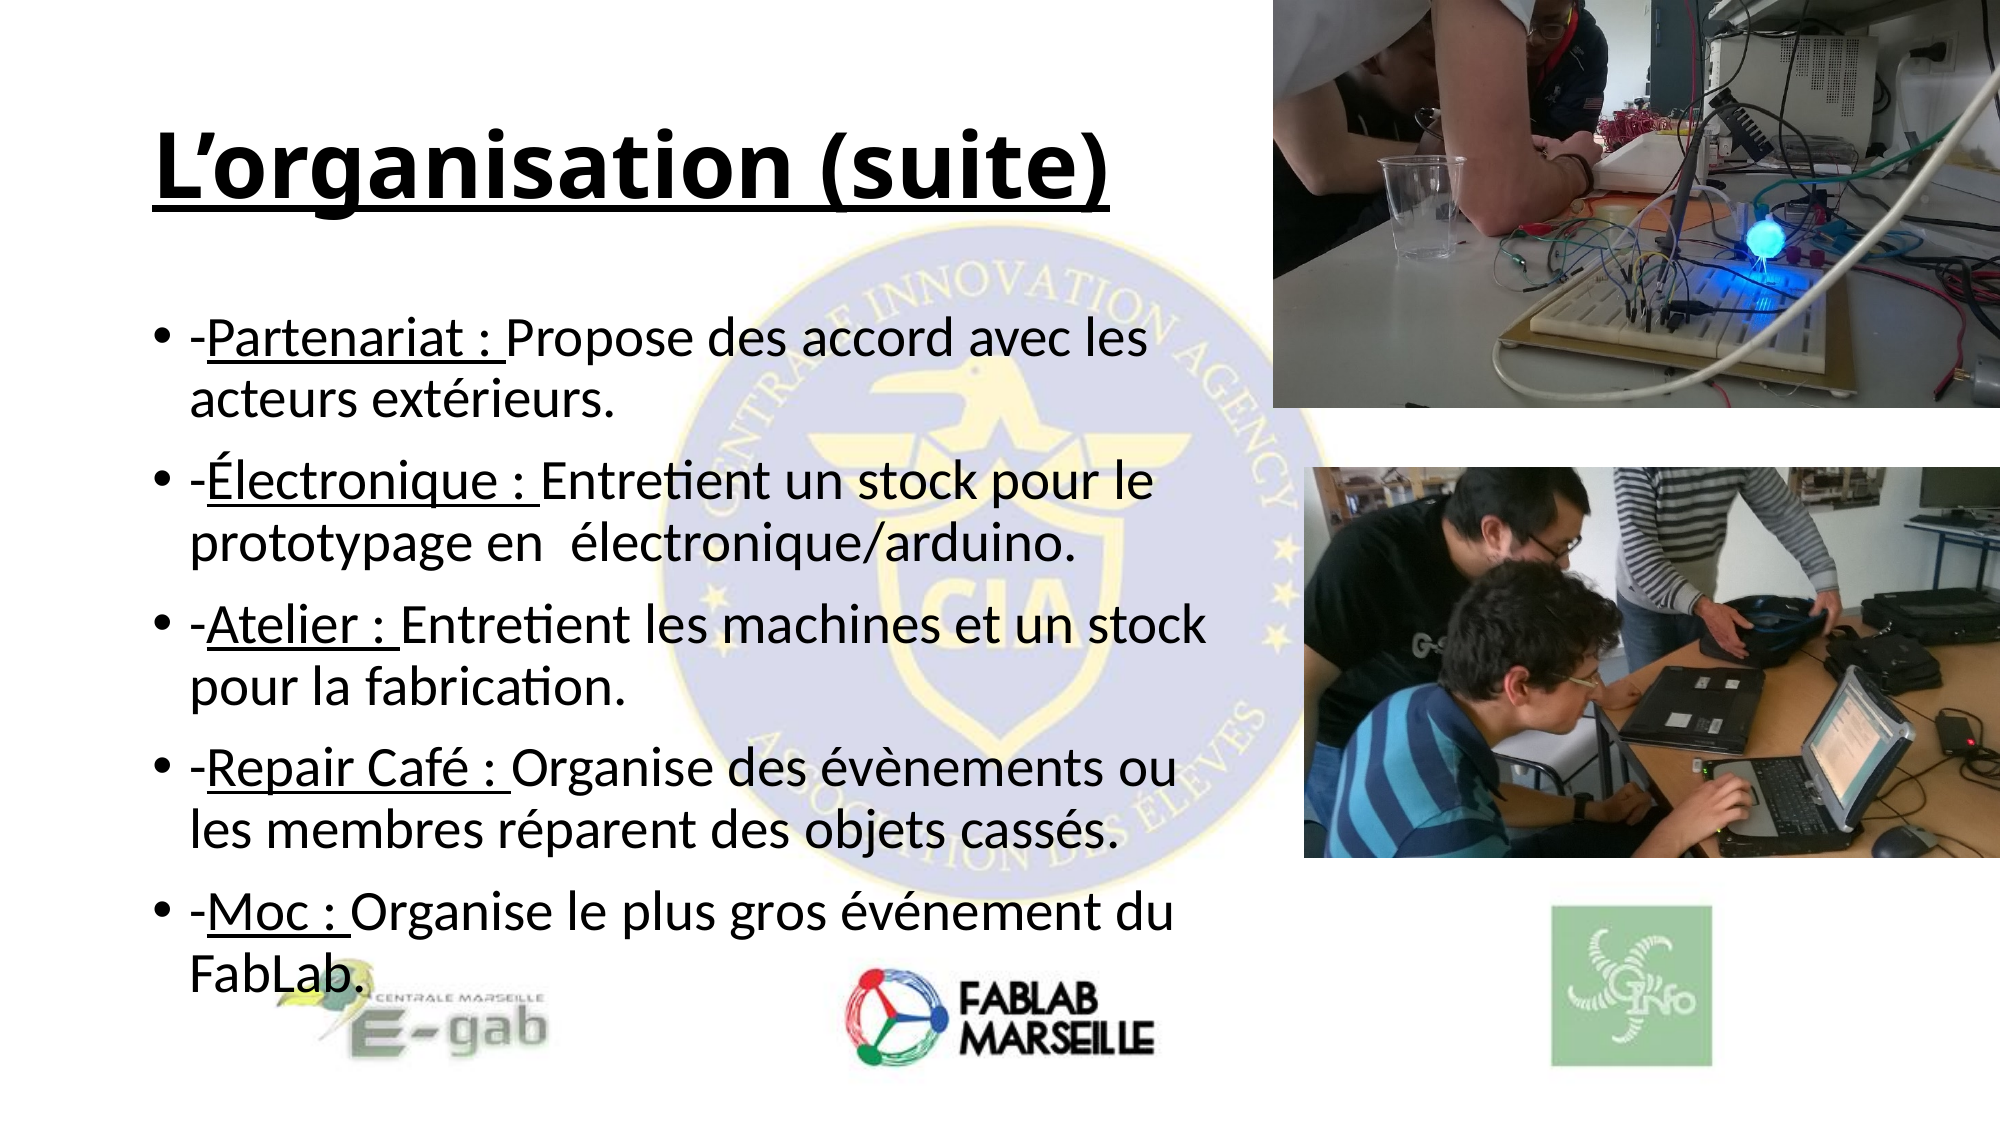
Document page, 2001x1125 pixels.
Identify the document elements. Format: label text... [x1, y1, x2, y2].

title L’organisation (suite) [137, 59, 249, 278]
picture [249, 0, 2000, 1093]
list -Partenariat : Propose des accord avec les acteurs extérieurs. -Électronique : Entretient un stock pour le prototypage en électronique/arduino. -Atelier : Entretient les machines et un stock pour la fabrication. -Repair Café : Organise des évènements ou les membres réparent des objets cassés. -Moc : Organise le plus gros événement du FabLab. [137, 299, 249, 1014]
